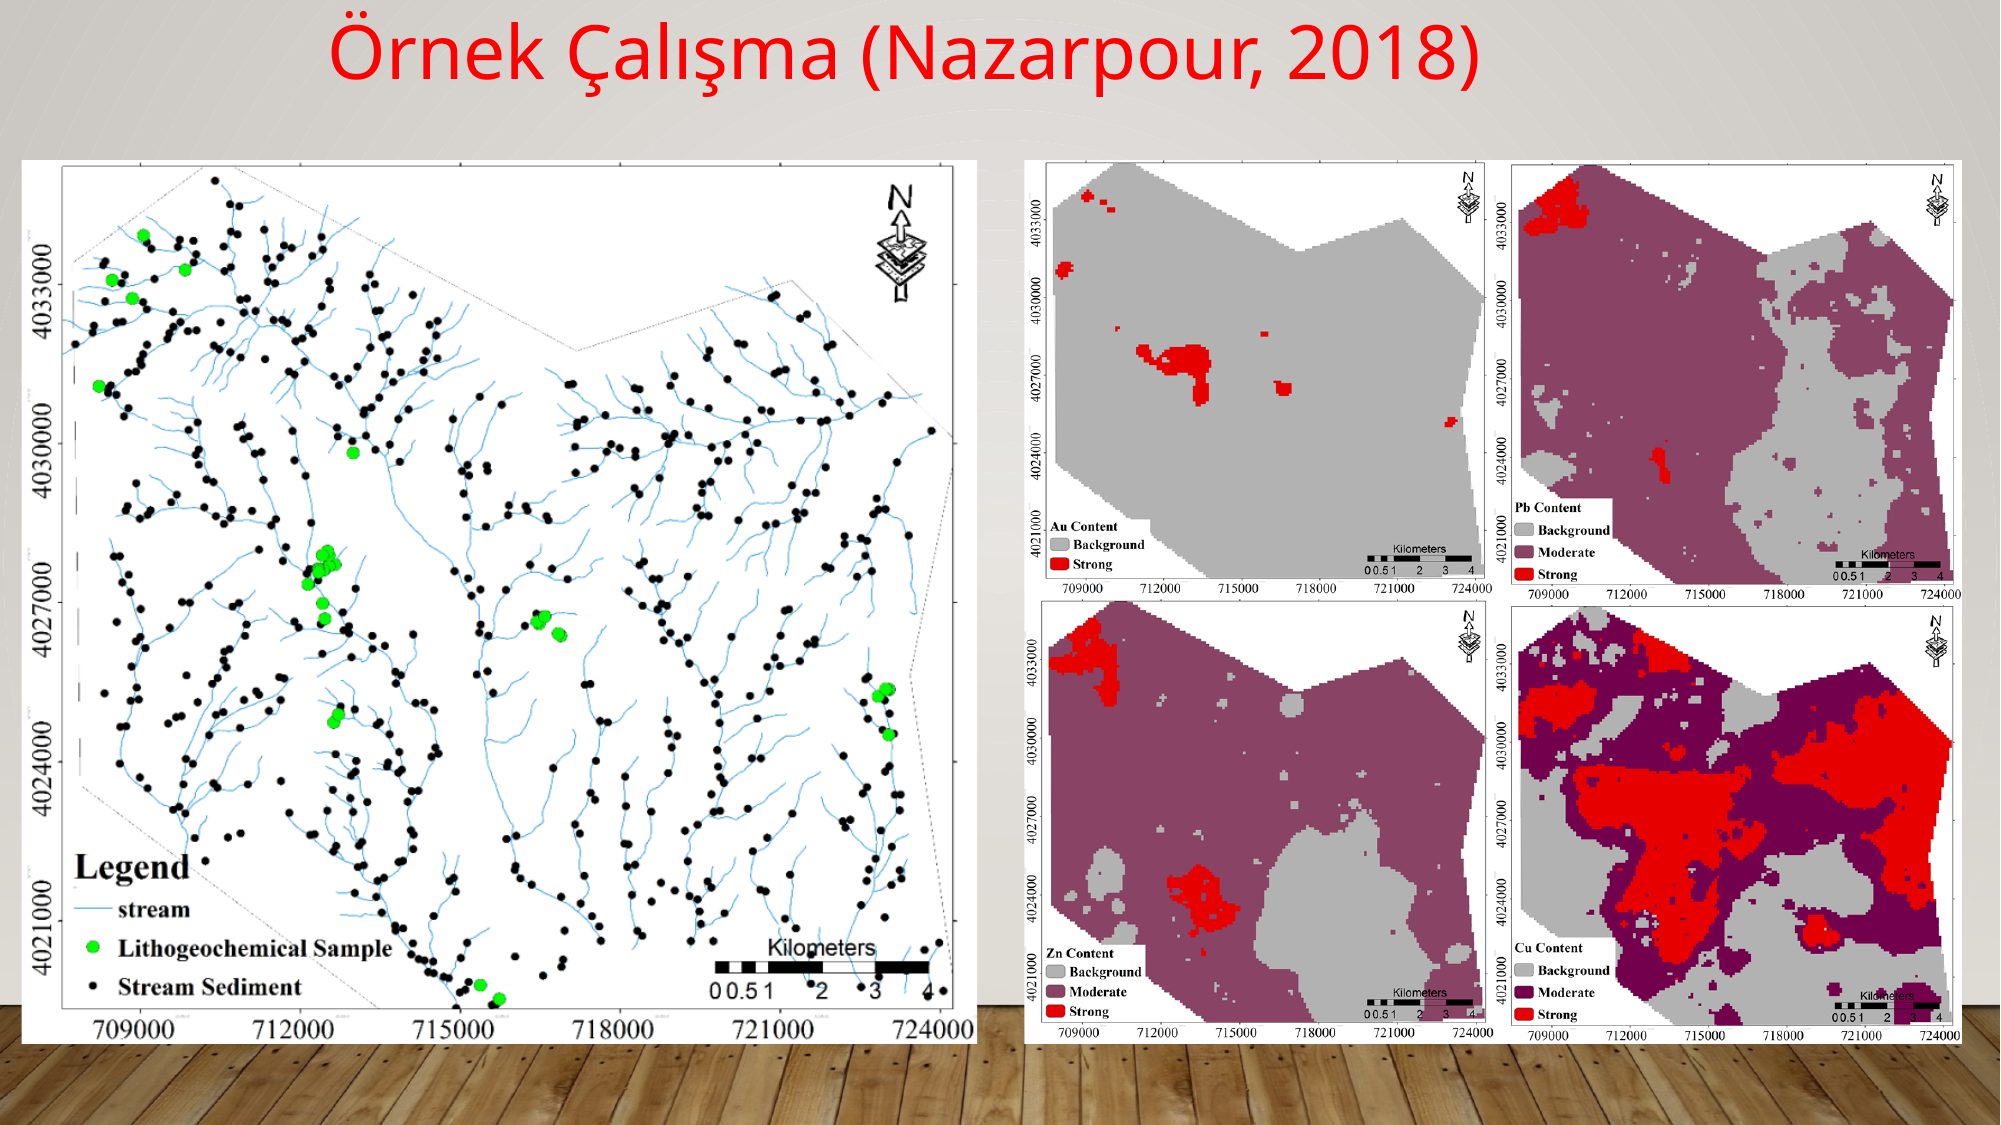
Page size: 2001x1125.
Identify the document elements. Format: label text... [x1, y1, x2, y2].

text_box Örnek Çalışma (Nazarpour, 2018) [312, 0, 1497, 103]
picture [0, 159, 2000, 1125]
